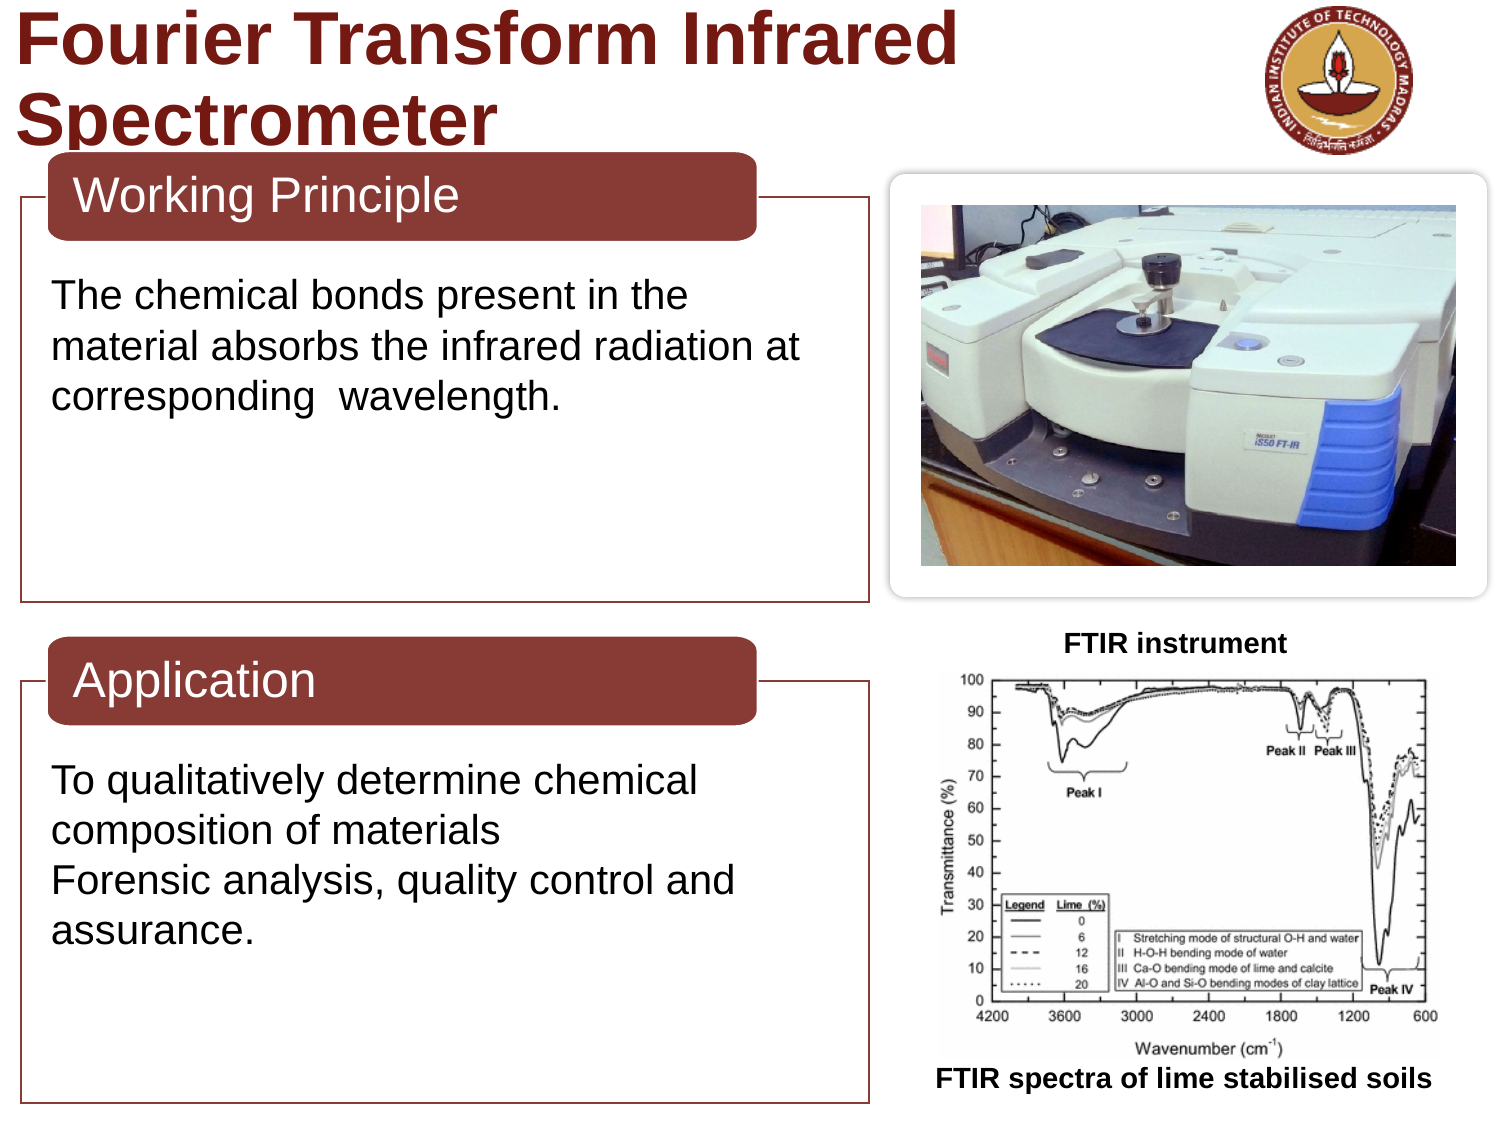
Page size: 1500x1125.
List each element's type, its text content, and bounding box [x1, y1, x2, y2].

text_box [21, 635, 870, 1103]
picture [938, 669, 1440, 1060]
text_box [21, 150, 870, 603]
text_box FTIR spectra of lime stabilised soils [873, 1052, 1500, 1103]
title Fourier Transform Infrared Spectrometer [0, 0, 1416, 164]
text_box FTIR instrument [908, 616, 1443, 667]
picture [921, 204, 1457, 567]
